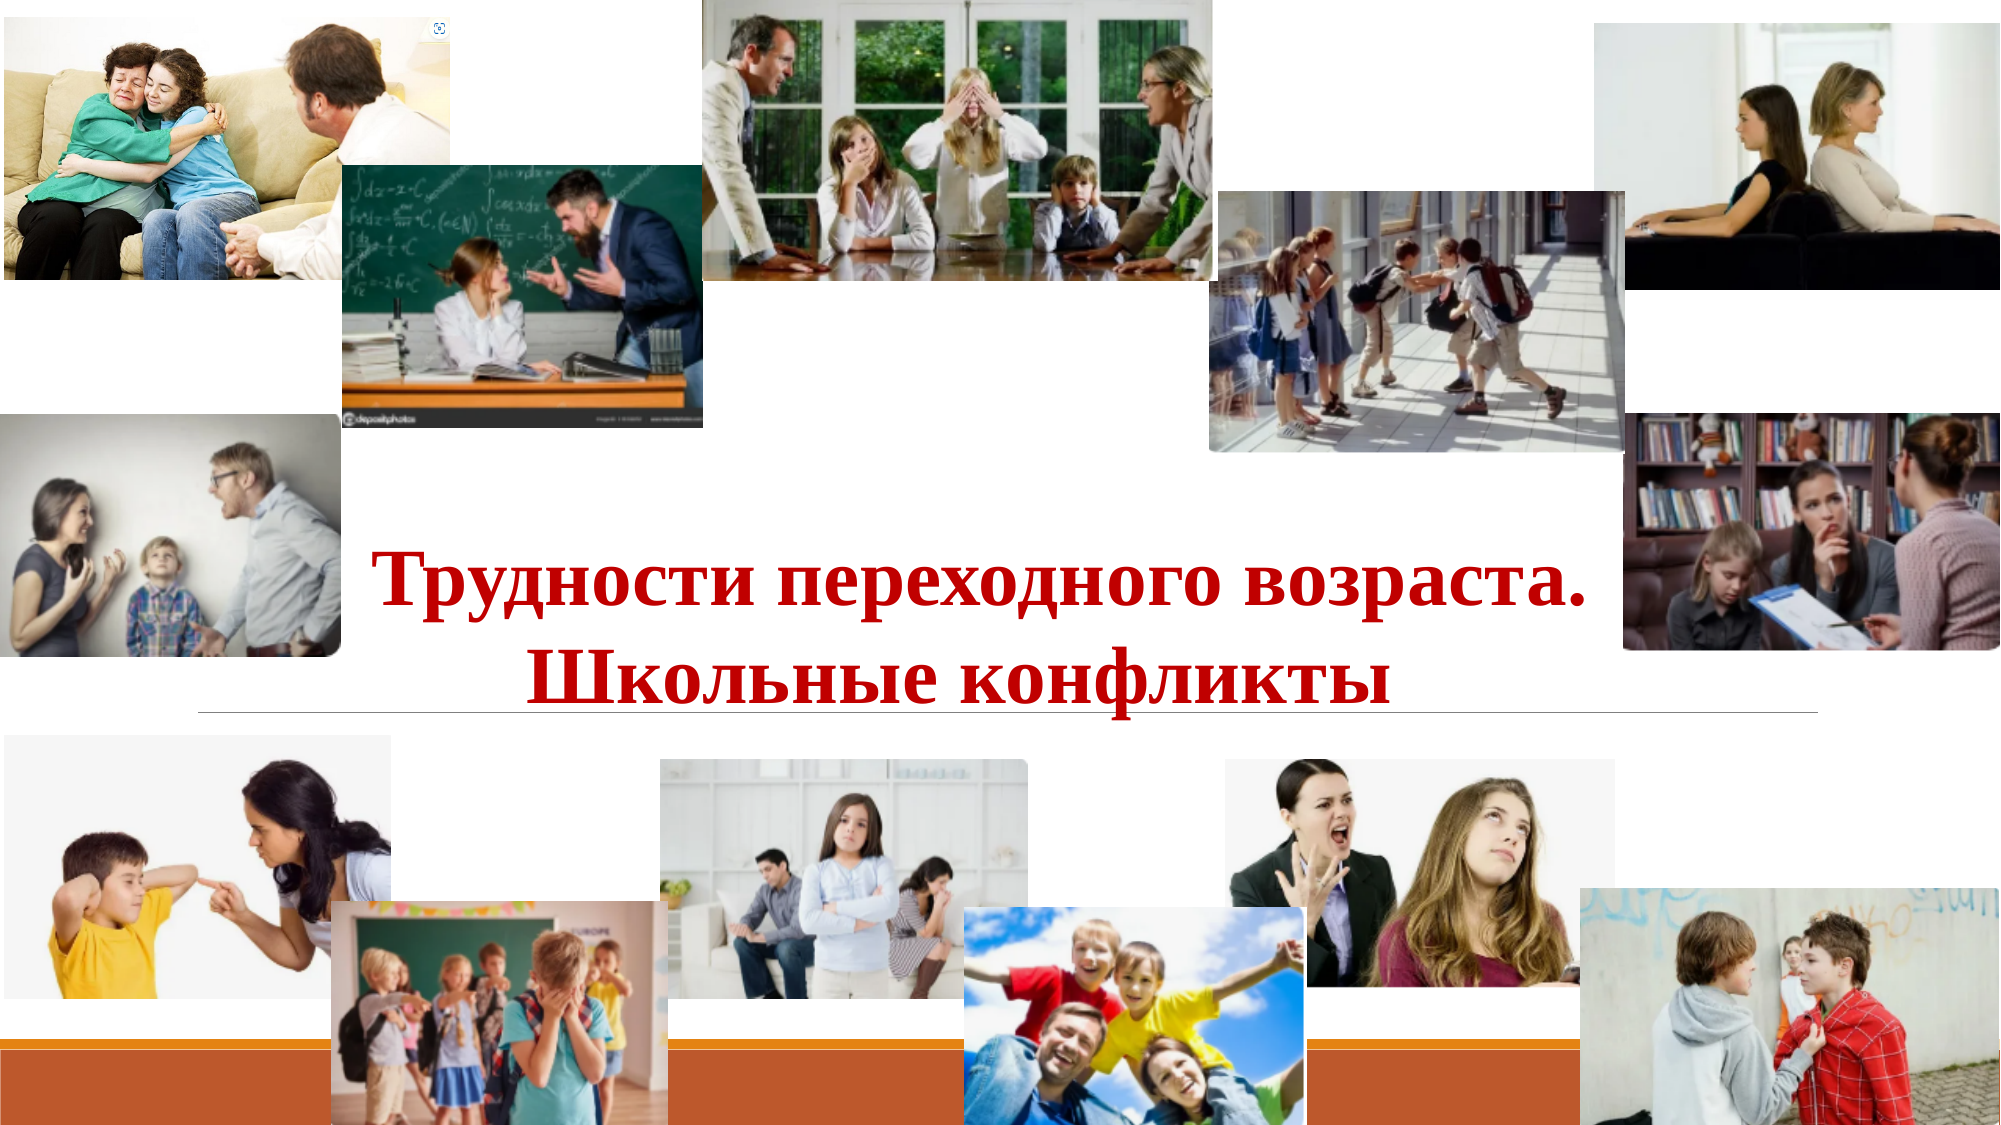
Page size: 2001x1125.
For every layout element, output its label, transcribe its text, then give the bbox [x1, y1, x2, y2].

picture [4, 735, 2000, 1125]
picture [0, 0, 2000, 658]
title Трудности переходного возраста. Школьные конфликты [107, 427, 1812, 825]
